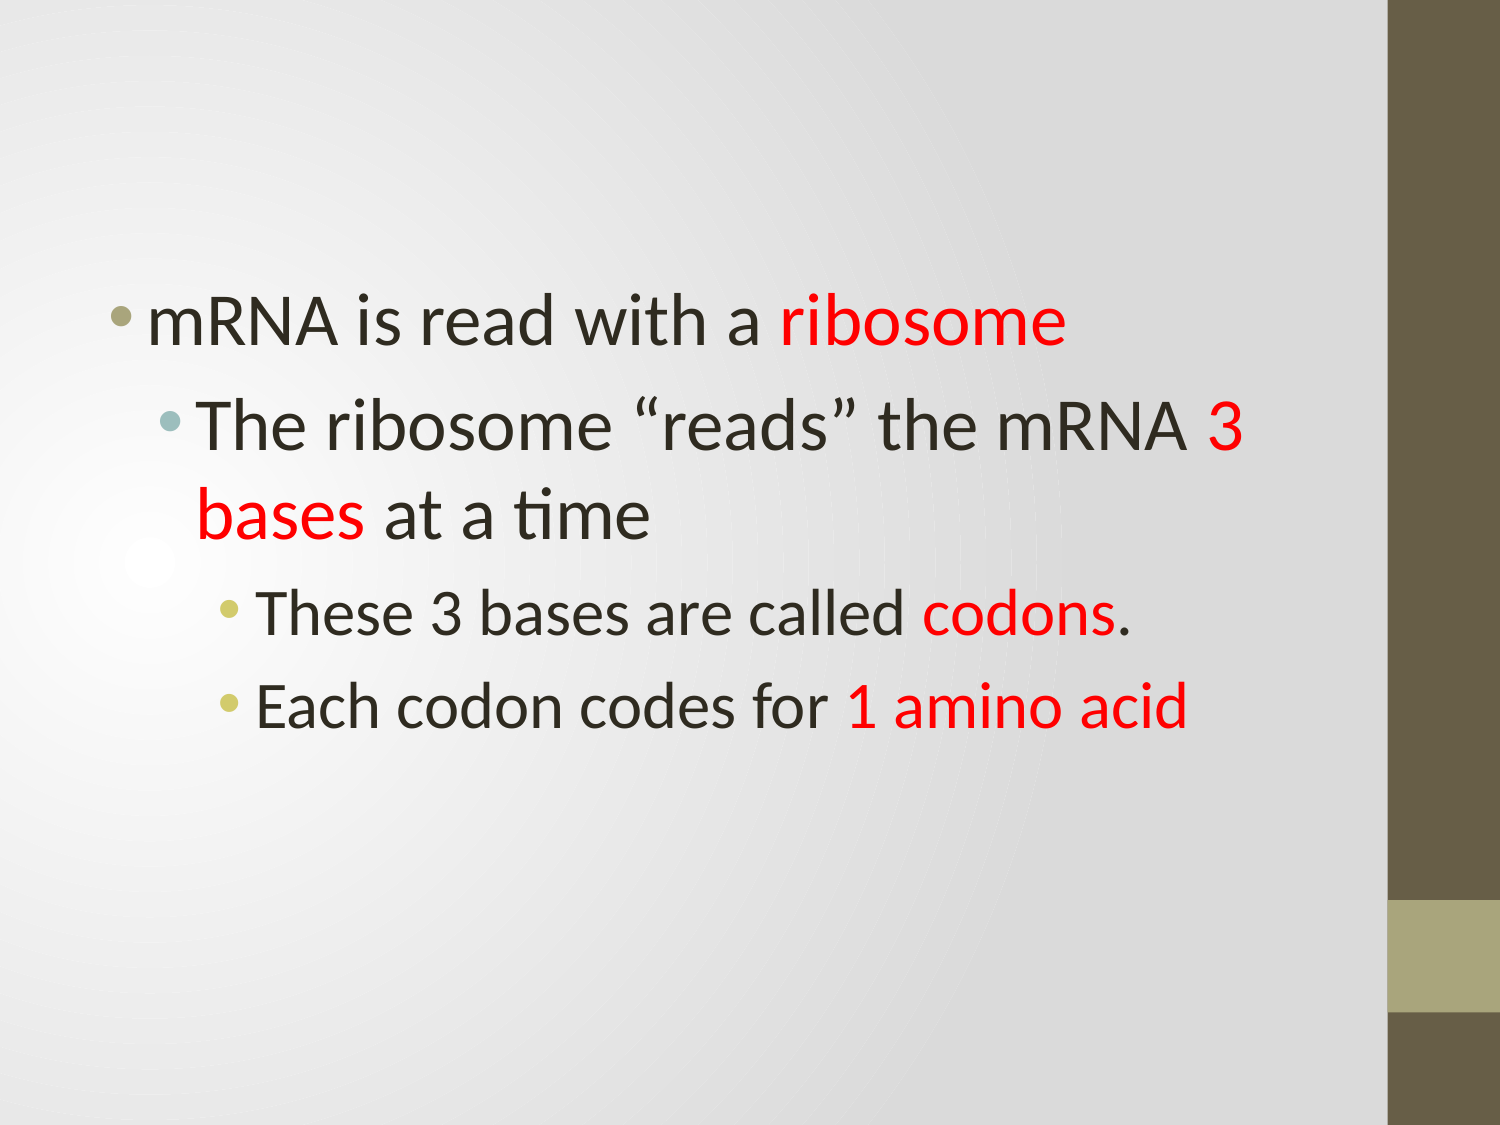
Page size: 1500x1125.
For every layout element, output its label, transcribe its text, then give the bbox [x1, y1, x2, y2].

list mRNA is read with a ribosome The ribosome “reads” the mRNA 3 bases at a time These 3 bases are called codons. Each codon codes for 1 amino acid [75, 262, 1325, 1050]
